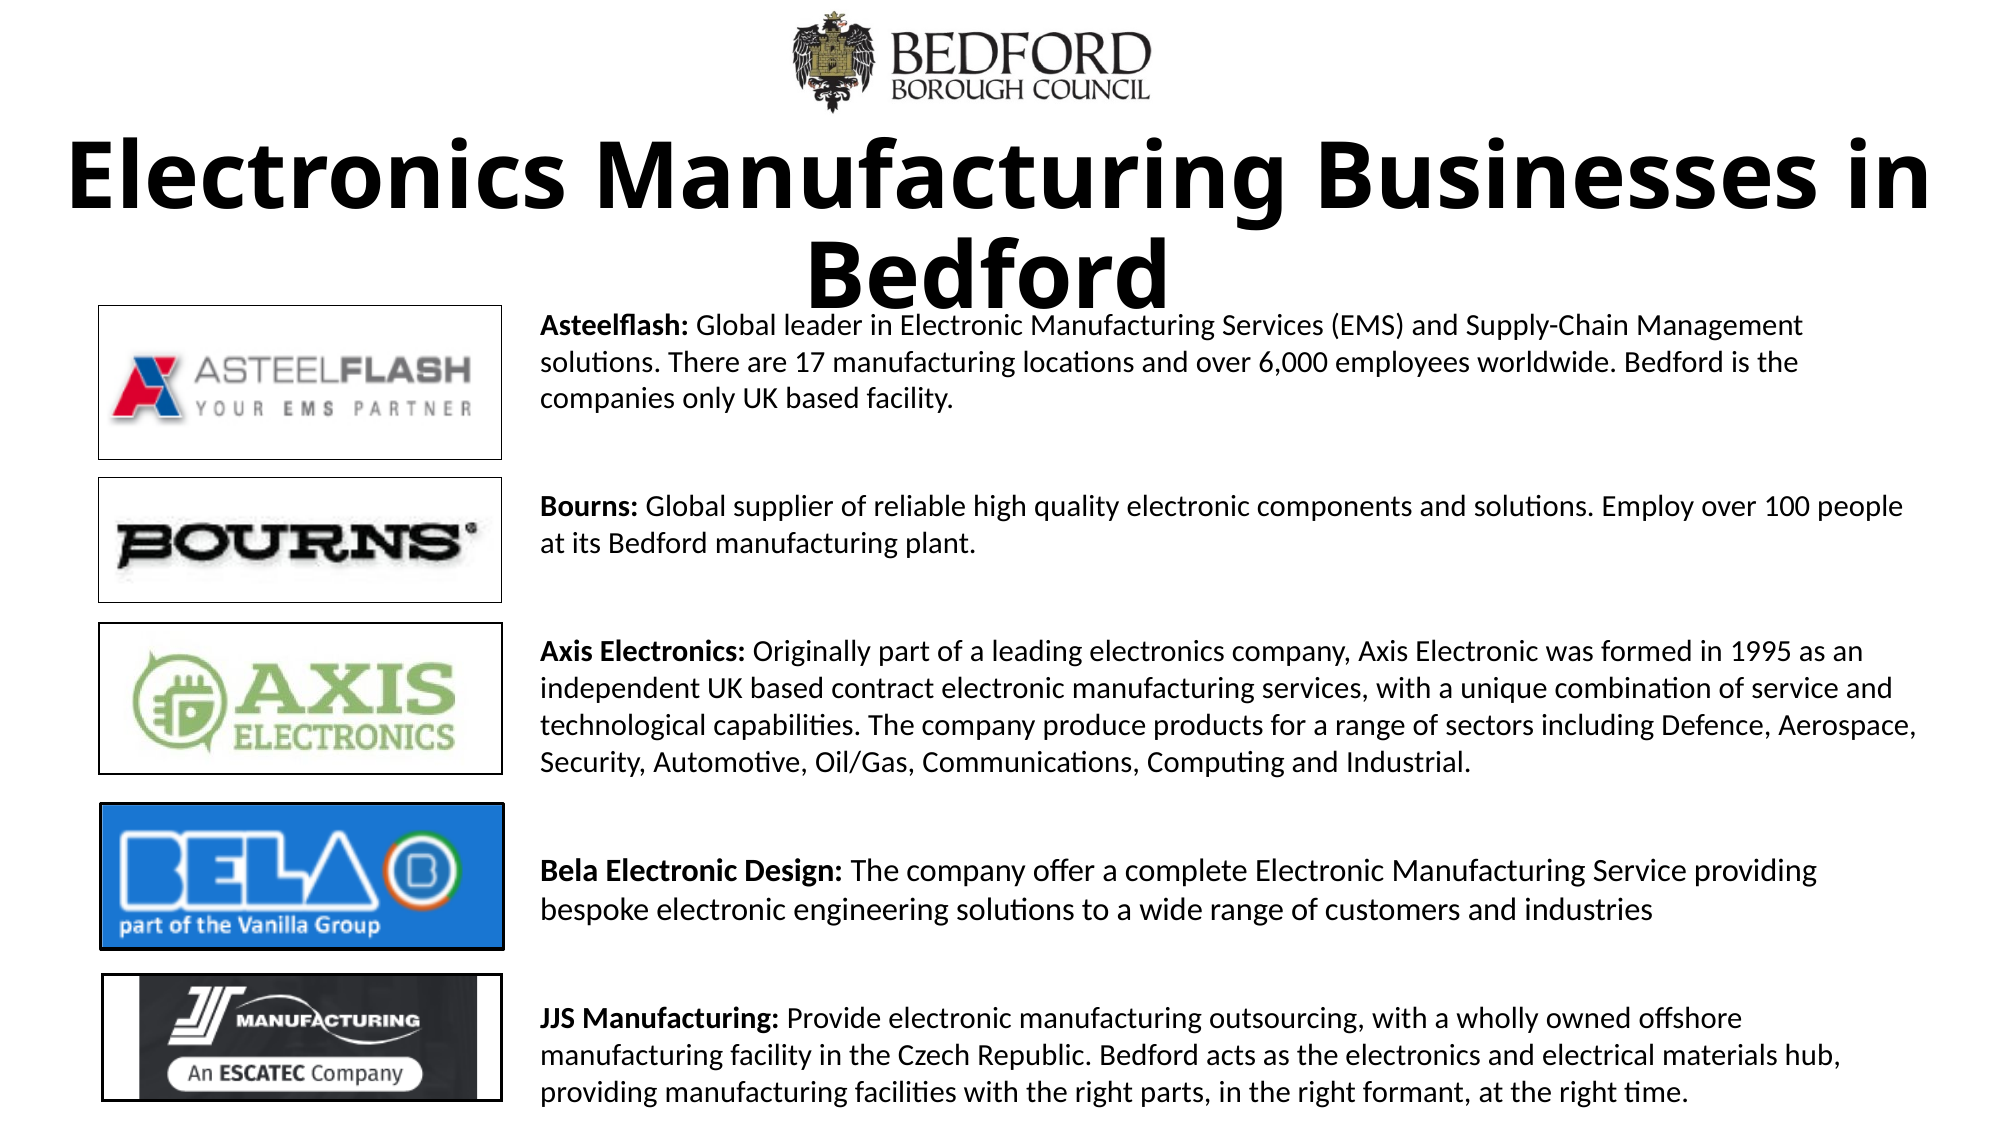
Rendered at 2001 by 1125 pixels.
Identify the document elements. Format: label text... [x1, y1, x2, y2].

picture [123, 631, 478, 773]
picture [98, 477, 502, 603]
text_box Asteelflash: Global leader in Electronic Manufacturing Services (EMS) and Supply-Chain Management solutions. There are 17 manufacturing locations and over 6,000 employees worldwide. Bedford is the companies only UK based facility. Bourns: Global supplier of reliable high quality electronic components and solutions. Employ over 100 people at its Bedford manufacturing plant. Axis Electronics: Originally part of a leading electronics company, Axis Electronic was formed in 1995 as an independent UK based contract electronic manufacturing services, with a unique combination of service and technological capabilities. The company produce products for a range of sectors including Defence, Aerospace, Security, Automotive, Oil/Gas, Communications, Computing and Industrial. Bela Electronic Design: The company offer a complete Electronic Manufacturing Service providing bespoke electronic engineering solutions to a wide range of customers and industries JJS Manufacturing: Provide electronic manufacturing outsourcing, with a wholly owned offshore manufacturing facility in the Czech Republic. Bedford acts as the electronics and electrical materials hub, providing manufacturing facilities with the right parts, in the right formant, at the right time. [525, 297, 1947, 1118]
picture [779, 0, 1163, 131]
picture [139, 974, 478, 1101]
picture [98, 305, 502, 460]
text_box [101, 974, 503, 1102]
text_box [98, 622, 503, 775]
text_box Electronics Manufacturing Businesses in Bedford [0, 120, 2000, 339]
picture [102, 805, 502, 948]
